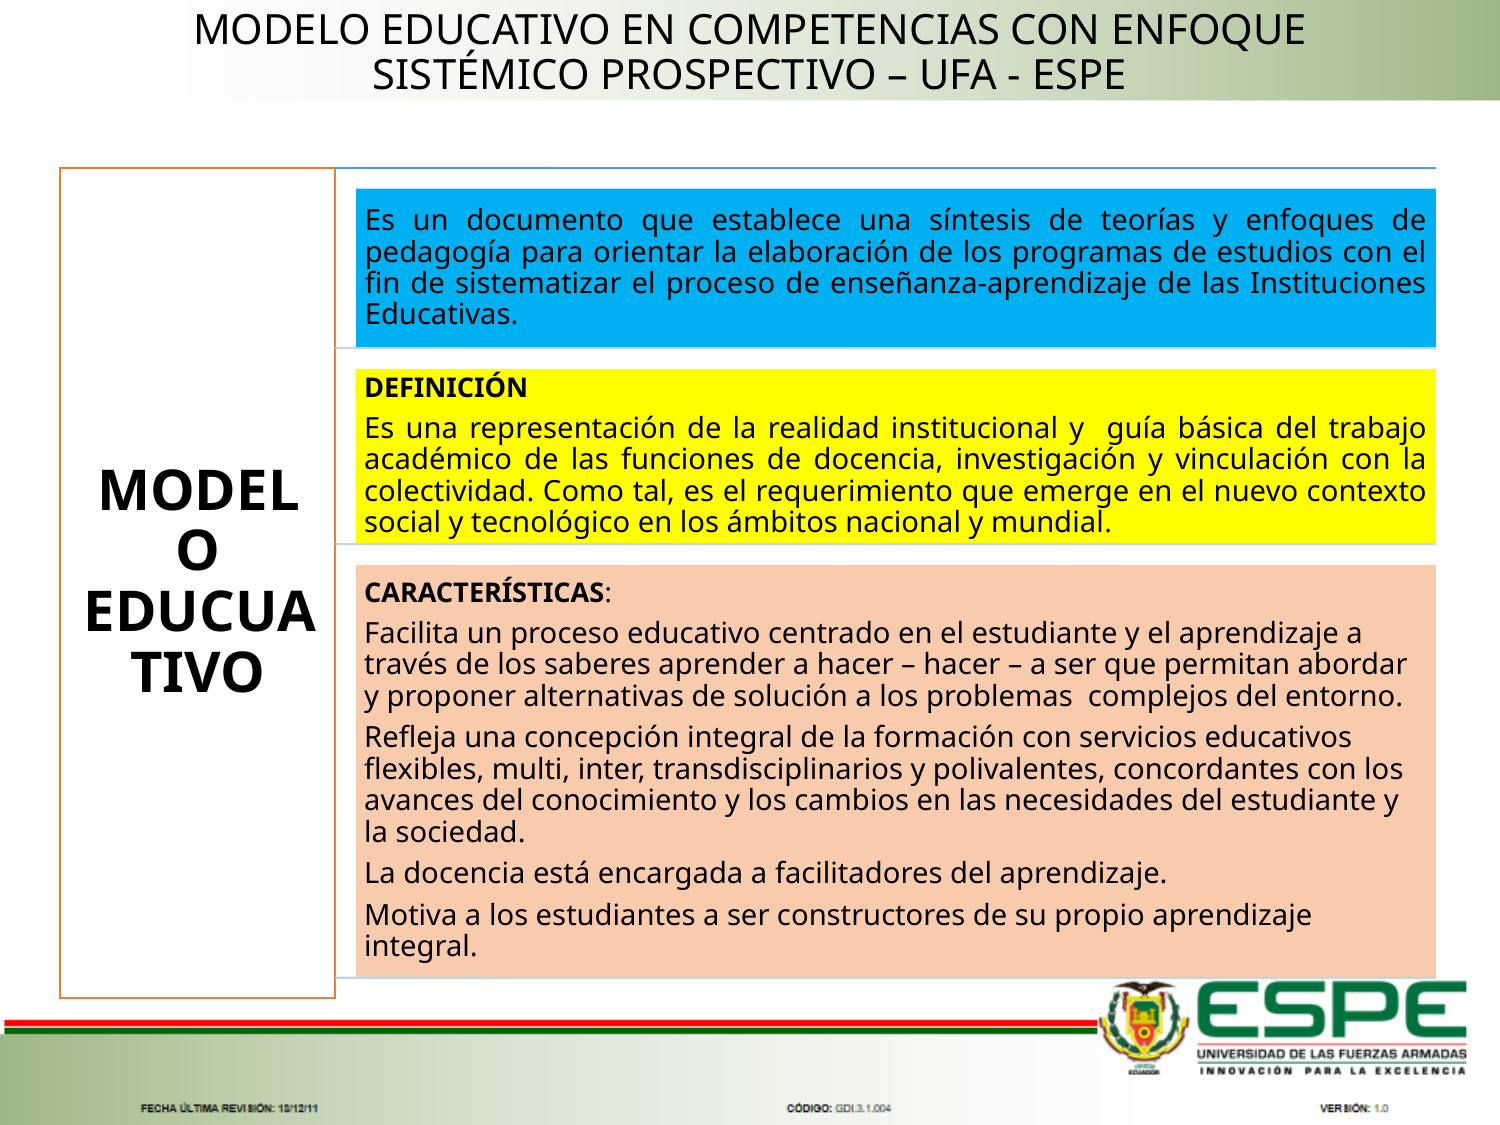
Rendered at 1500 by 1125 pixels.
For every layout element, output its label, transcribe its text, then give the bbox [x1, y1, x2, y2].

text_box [60, 167, 1436, 1000]
picture [0, 0, 1500, 1125]
title MODELO EDUCATIVO EN COMPETENCIAS CON ENFOQUE SISTÉMICO PROSPECTIVO – UFA - ESPE [103, 0, 1397, 126]
